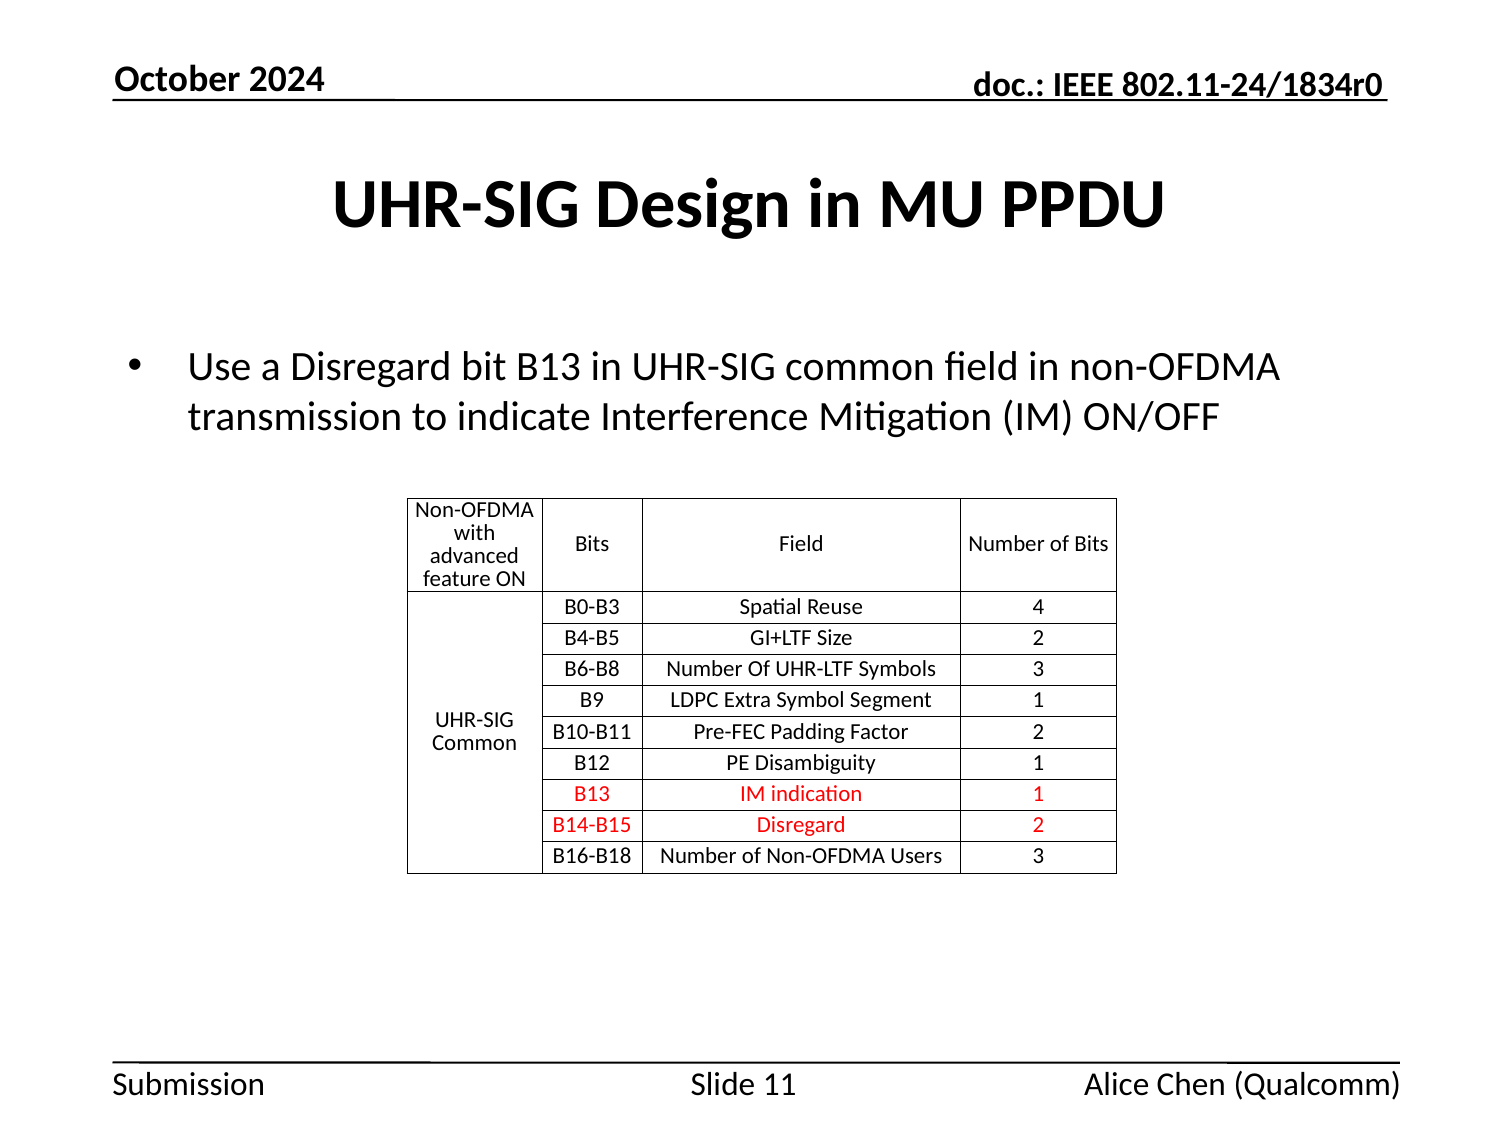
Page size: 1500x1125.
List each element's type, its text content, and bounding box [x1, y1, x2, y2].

table_cell IM indication [643, 780, 960, 810]
table_cell 2 [961, 811, 1116, 841]
table_cell B12 [543, 749, 642, 779]
table_cell B4-B5 [543, 624, 642, 654]
table_header Non-OFDMA with advanced feature ON [408, 499, 542, 591]
table_cell B14-B15 [543, 811, 642, 841]
footer Alice Chen (Qualcomm) [799, 1061, 1402, 1101]
table_cell B0-B3 [543, 592, 642, 623]
table_cell GI+LTF Size [643, 624, 960, 654]
table_header Bits [543, 499, 642, 591]
table_cell 1 [961, 780, 1116, 810]
table_cell 2 [961, 717, 1116, 748]
table_cell Number of Non-OFDMA Users [643, 842, 960, 873]
table_cell 1 [961, 749, 1116, 779]
table_cell B9 [543, 686, 642, 716]
table_cell 3 [961, 842, 1116, 873]
table_cell B6-B8 [543, 655, 642, 685]
list Use a Disregard bit B13 in UHR-SIG common field in non-OFDMA transmission to indicate Interference Mitigation (IM) ON/OFF [112, 331, 1450, 942]
slide_number Slide 11 [687, 1061, 800, 1123]
title UHR-SIG Design in MU PPDU [112, 112, 1388, 288]
table_header Field [643, 499, 960, 591]
table_cell LDPC Extra Symbol Segment [643, 686, 960, 716]
table_cell PE Disambiguity [643, 749, 960, 779]
table_cell 1 [961, 686, 1116, 716]
table_cell 3 [961, 655, 1116, 685]
table_cell 4 [961, 592, 1116, 623]
table_header Number of Bits [961, 499, 1116, 591]
table_cell Disregard [643, 811, 960, 841]
table_cell Pre-FEC Padding Factor [643, 717, 960, 748]
table_cell Number Of UHR-LTF Symbols [643, 655, 960, 685]
table_cell B16-B18 [543, 842, 642, 873]
table_cell 2 [961, 624, 1116, 654]
table_cell UHR-SIG Common [408, 592, 542, 873]
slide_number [114, 54, 423, 100]
table_cell B13 [543, 780, 642, 810]
table_cell B10-B11 [543, 717, 642, 748]
table_cell Spatial Reuse [643, 592, 960, 623]
